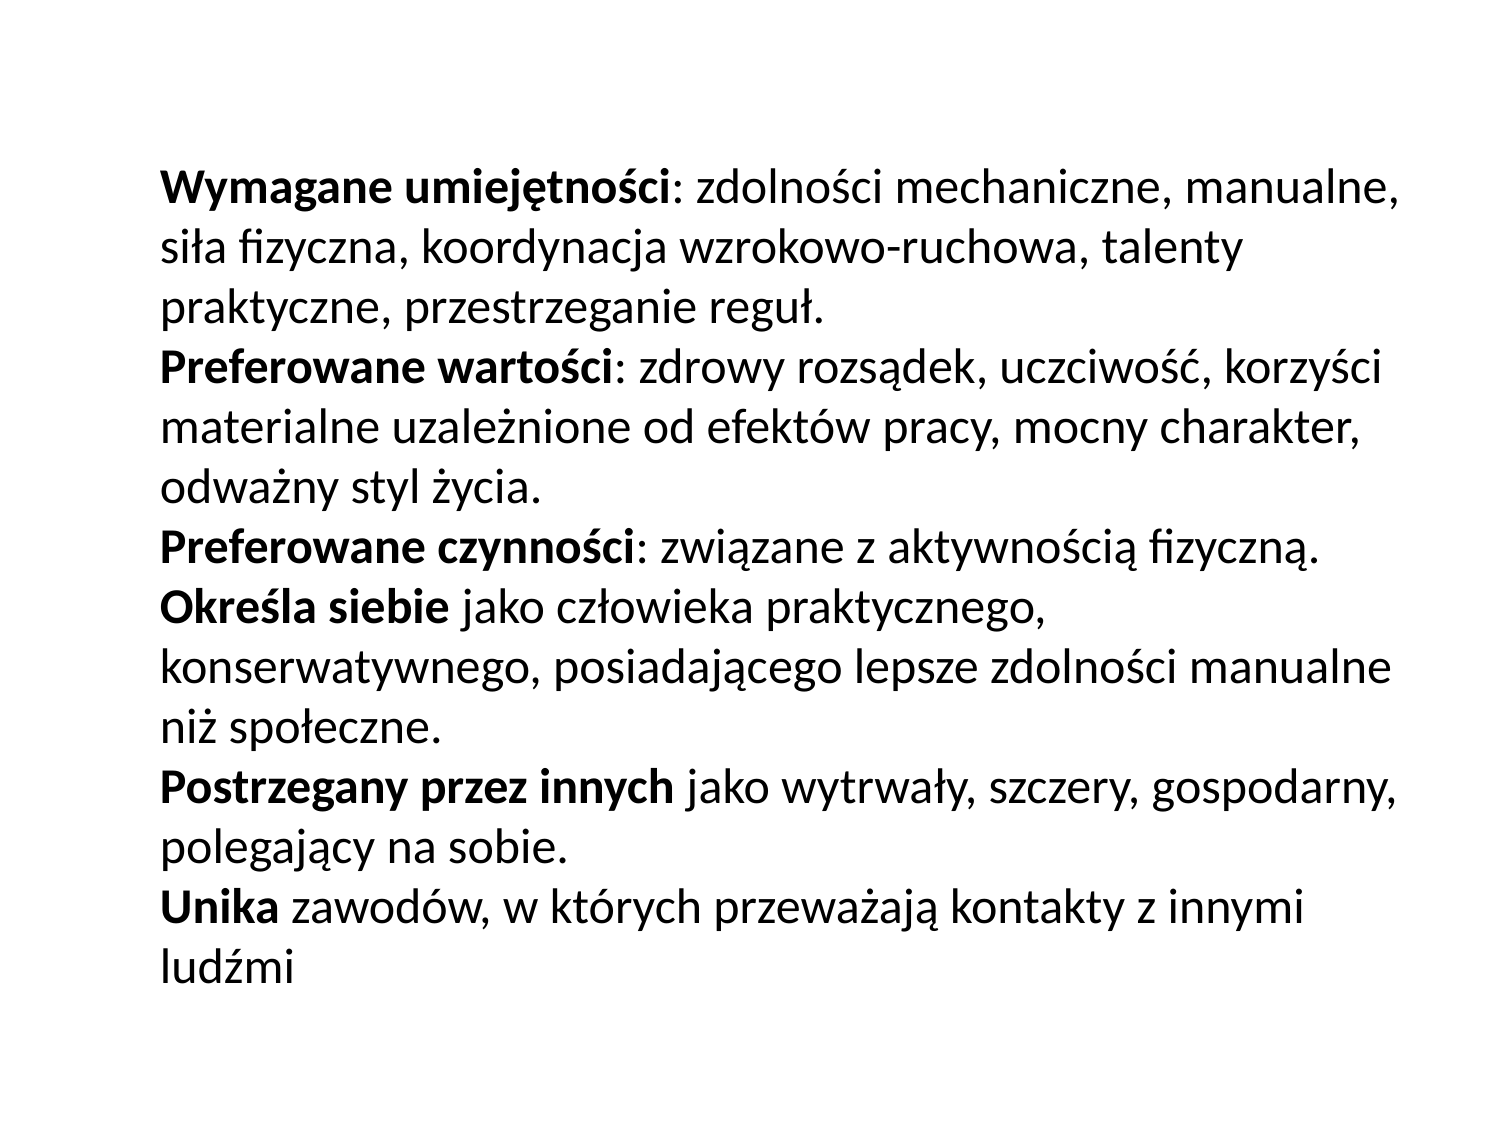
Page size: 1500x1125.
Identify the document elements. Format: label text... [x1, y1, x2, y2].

text_box Wymagane umiejętności: zdolności mechaniczne, manualne, siła fizyczna, koordynacja wzrokowo-ruchowa, talenty praktyczne, przestrzeganie reguł. Preferowane wartości: zdrowy rozsądek, uczciwość, korzyści materialne uzależnione od efektów pracy, mocny charakter, odważny styl życia. Preferowane czynności: związane z aktywnością fizyczną. Określa siebie jako człowieka praktycznego, konserwatywnego, posiadającego lepsze zdolności manualne niż społeczne. Postrzegany przez innych jako wytrwały, szczery, gospodarny, polegający na sobie. Unika zawodów, w których przeważają kontakty z innymi ludźmi [70, 145, 1430, 1001]
